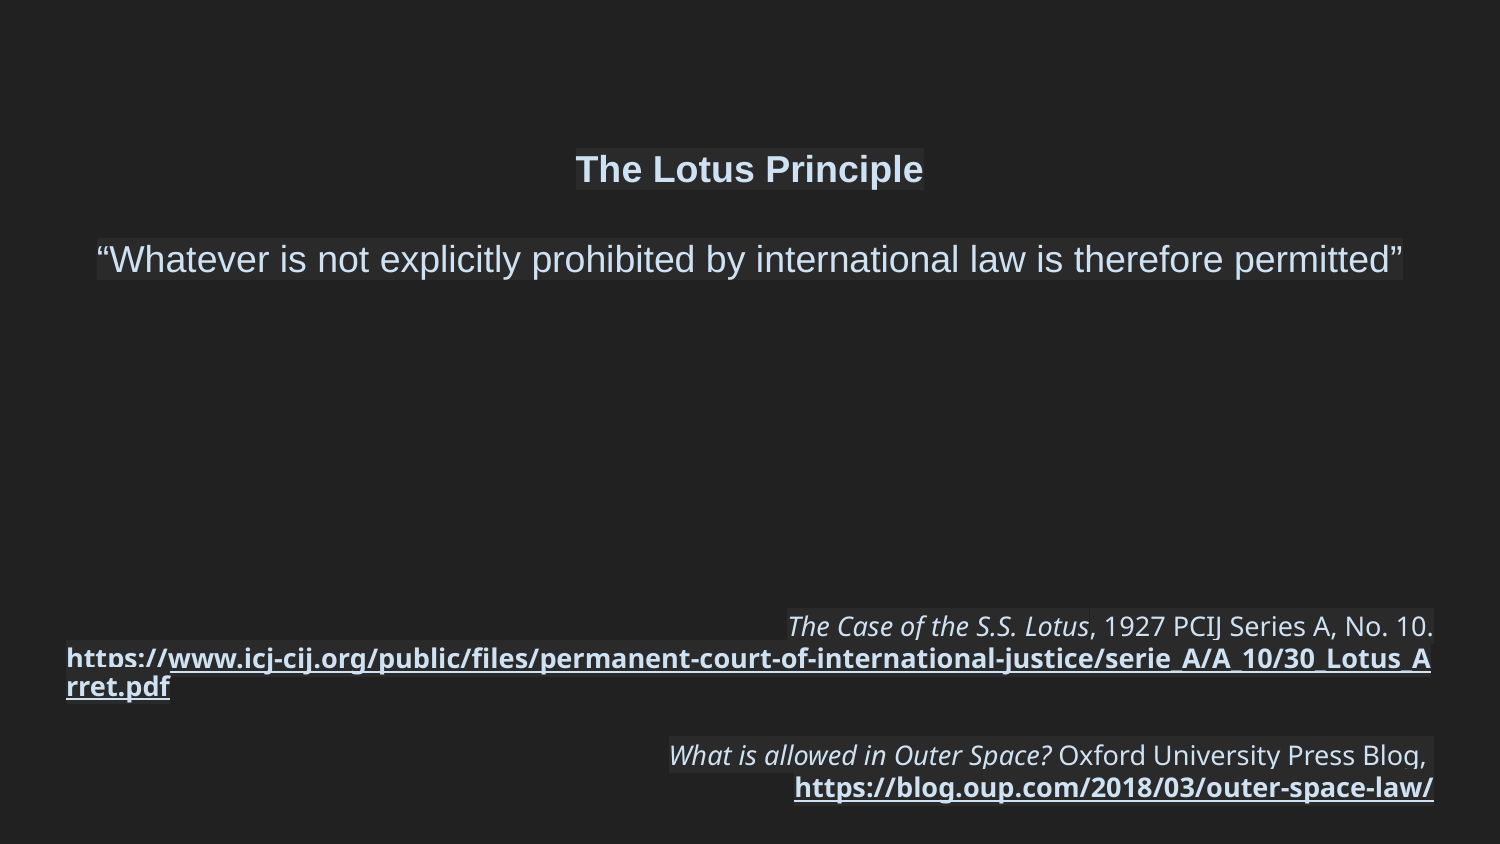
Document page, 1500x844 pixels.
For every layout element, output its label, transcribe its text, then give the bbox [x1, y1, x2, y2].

subtitle The Lotus Principle “Whatever is not explicitly prohibited by international law is therefore permitted” The Case of the S.S. Lotus, 1927 PCIJ Series A, No. 10. https://www.icj-cij.org/public/files/permanent-court-of-international-justice/serie_A/A_10/30_Lotus_Arret.pdf What is allowed in Outer Space? Oxford University Press Blog, https://blog.oup.com/2018/03/outer-space-law/ [51, 39, 1449, 826]
